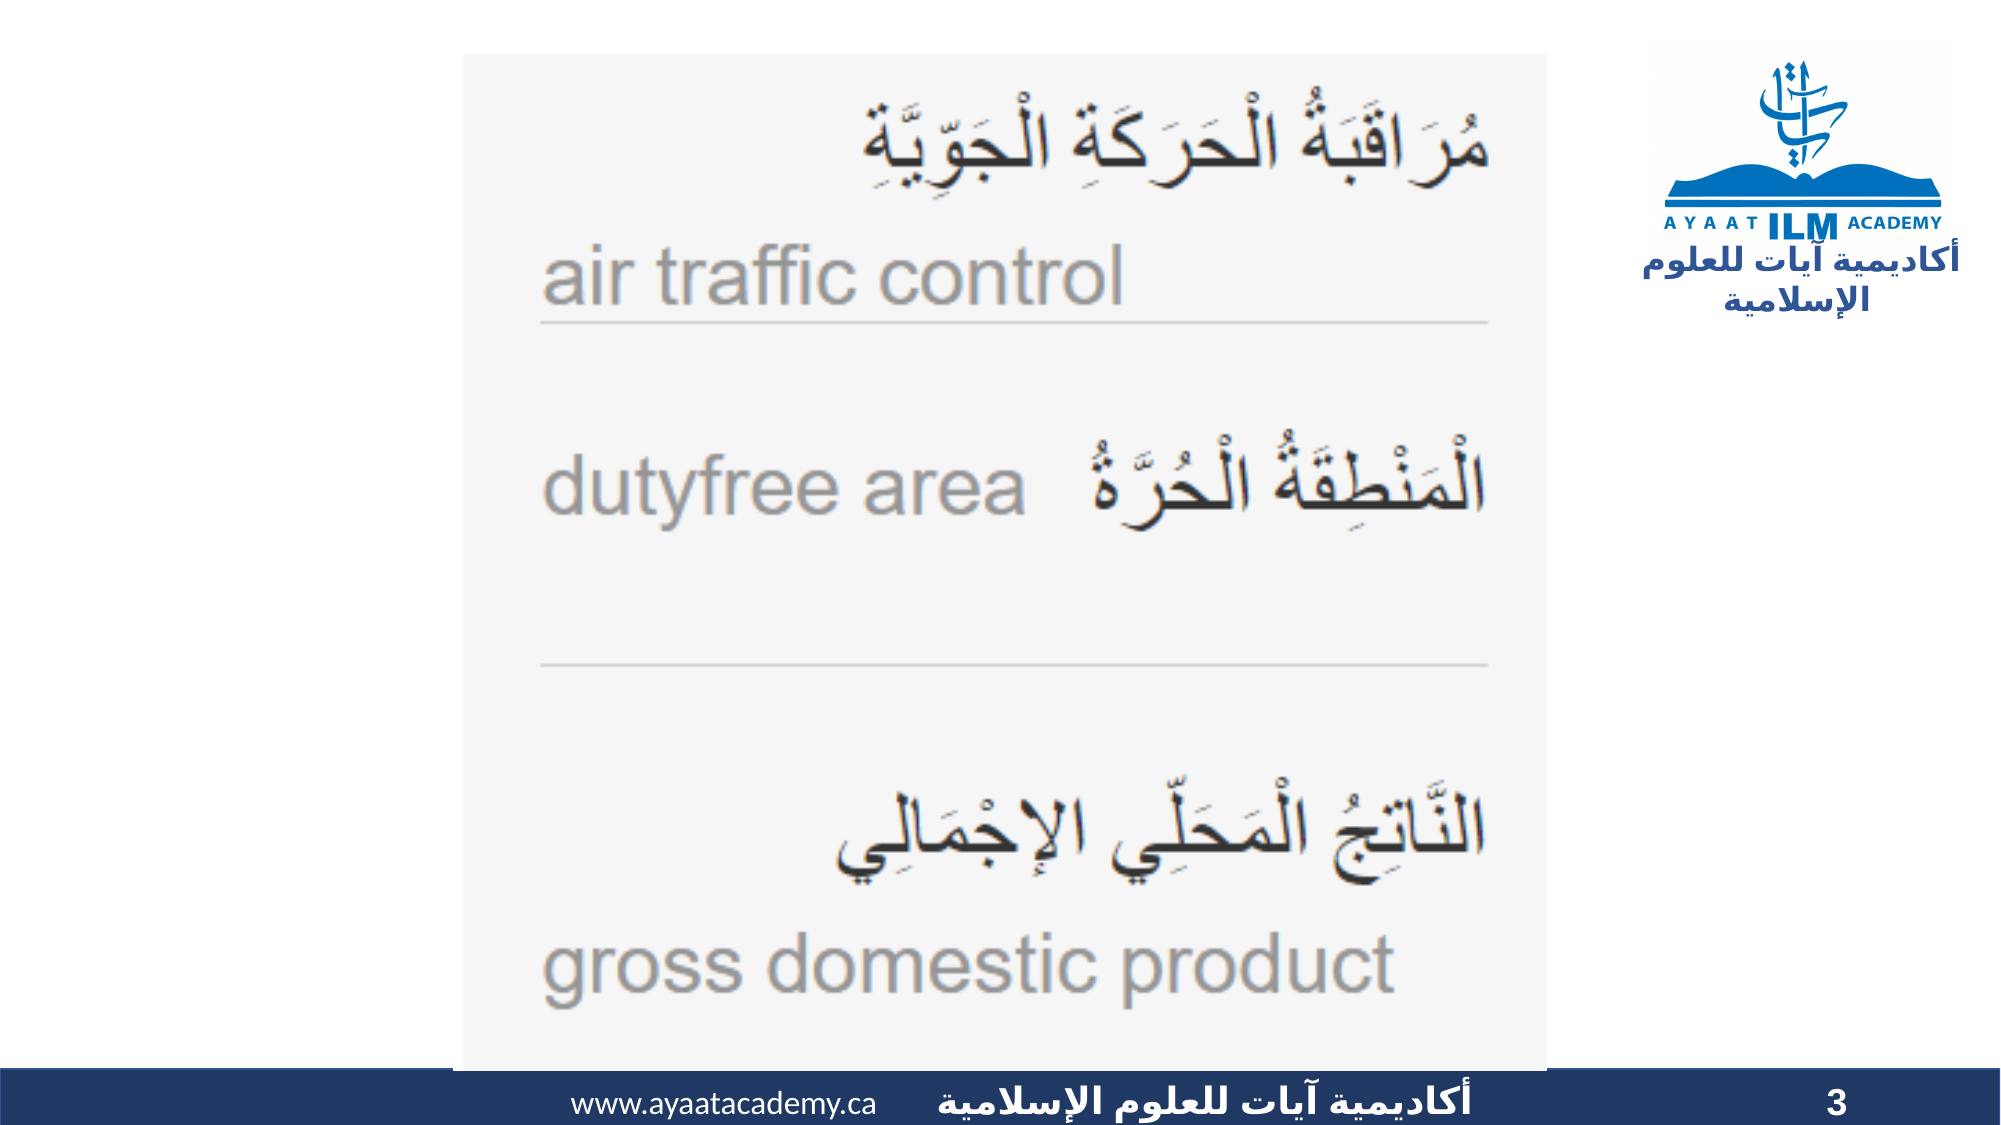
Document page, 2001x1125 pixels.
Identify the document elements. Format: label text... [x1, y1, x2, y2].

picture [452, 54, 1547, 1071]
slide_number 3 [1412, 1070, 1863, 1125]
picture [1651, 37, 1952, 257]
